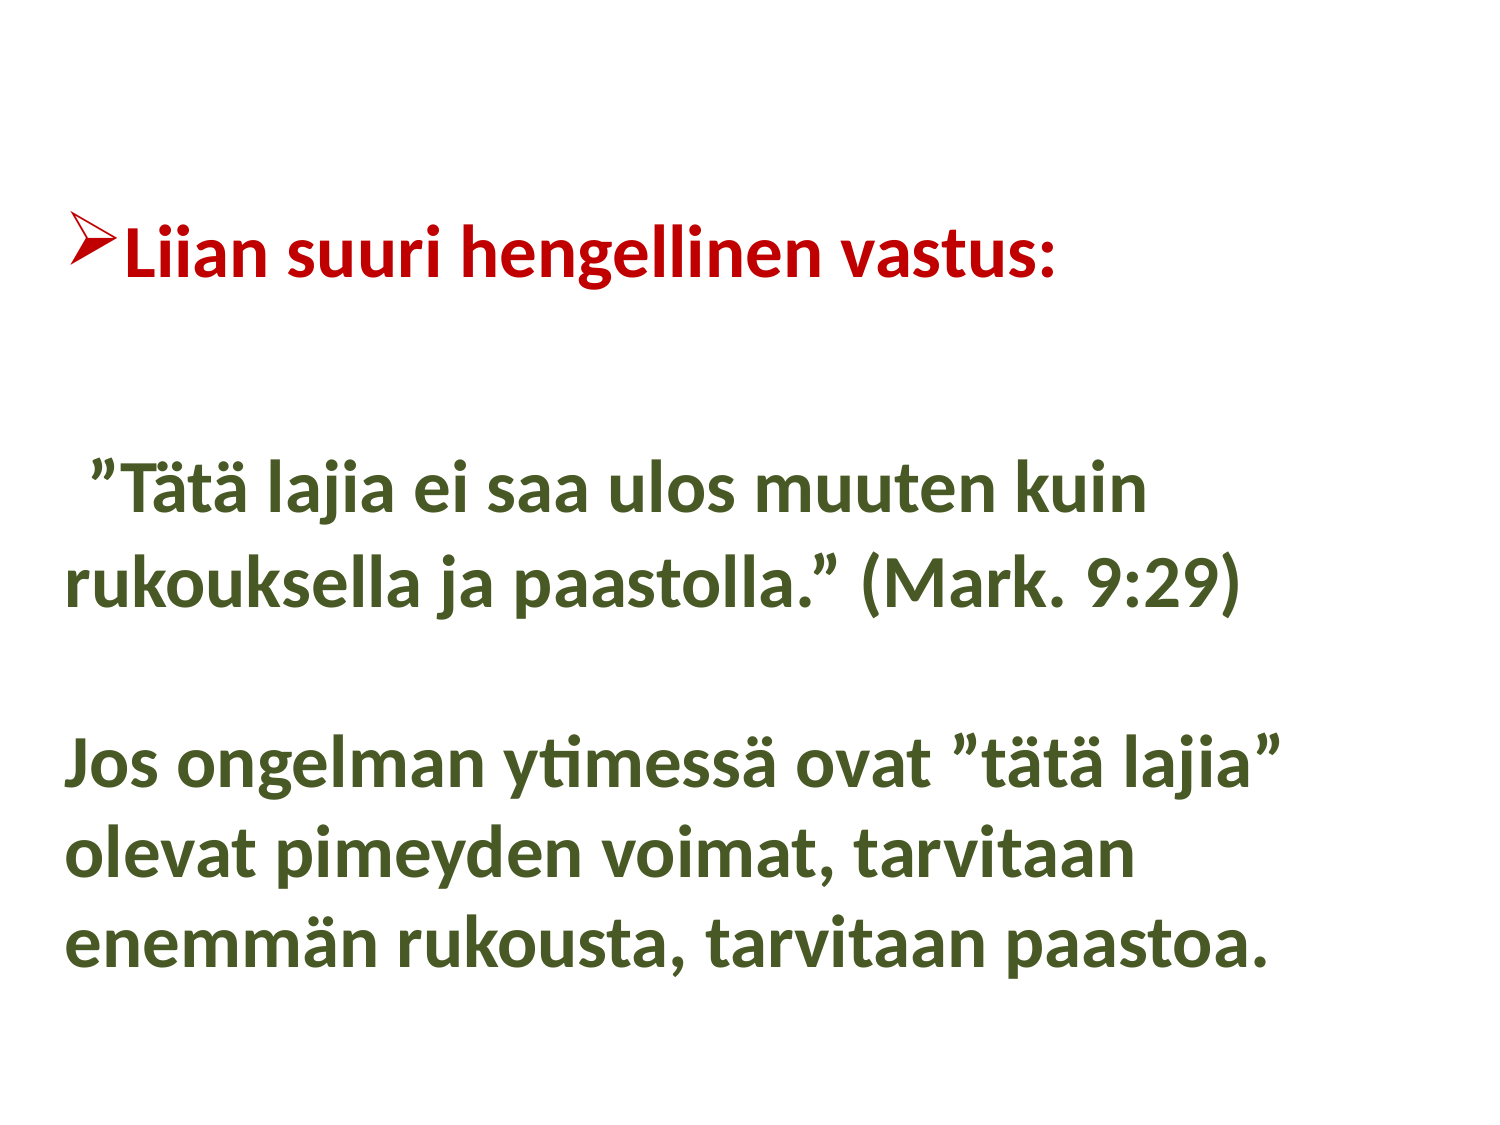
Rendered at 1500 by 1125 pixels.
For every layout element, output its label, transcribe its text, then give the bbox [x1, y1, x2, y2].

text_box Liian suuri hengellinen vastus: ”Tätä lajia ei saa ulos muuten kuin rukouksella ja paastolla.” (Mark. 9:29) Jos ongelman ytimessä ovat ”tätä lajia” olevat pimeyden voimat, tarvitaan enemmän rukousta, tarvitaan paastoa. [49, 75, 1475, 990]
